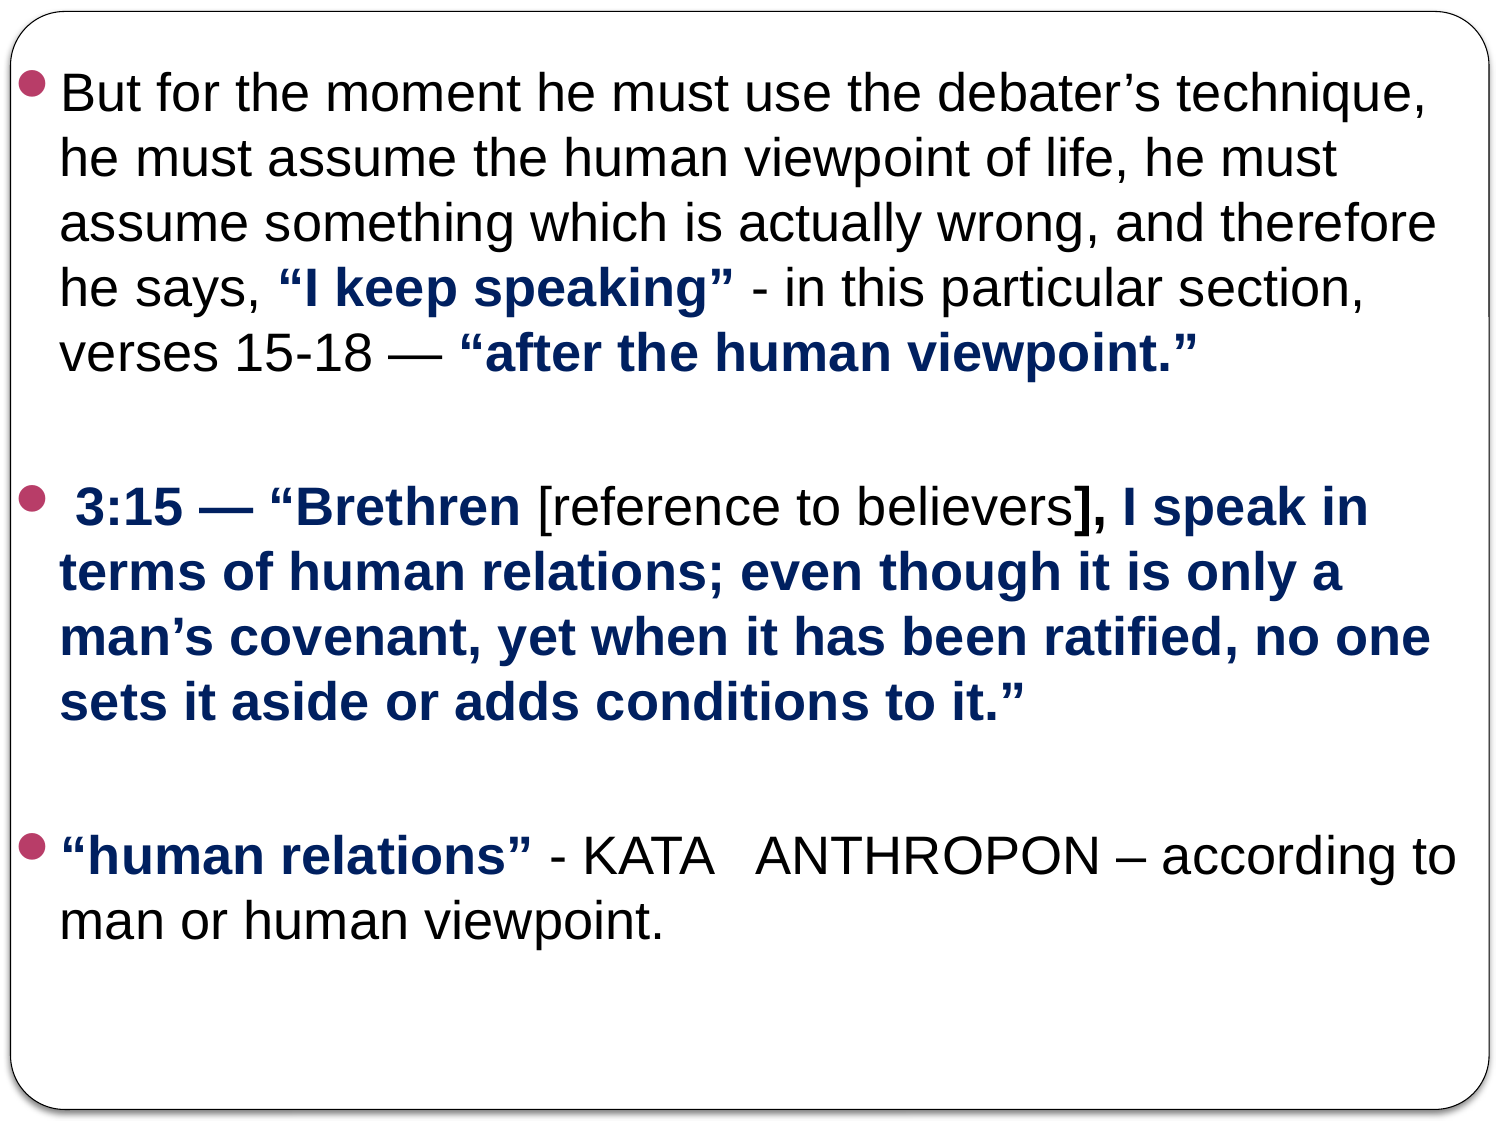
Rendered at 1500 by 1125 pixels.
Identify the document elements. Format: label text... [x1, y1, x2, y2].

list But for the moment he must use the debater’s technique, he must assume the human viewpoint of life, he must assume something which is actually wrong, and therefore he says, “I keep speaking” - in this particular section, verses 15-18 — “after the human viewpoint.” 3:15 — “Brethren [reference to believers], I speak in terms of human relations; even though it is only a man’s covenant, yet when it has been ratified, no one sets it aside or adds conditions to it.” “human relations” - KATA ANTHROPON – according to man or human viewpoint. [0, 50, 1500, 1125]
